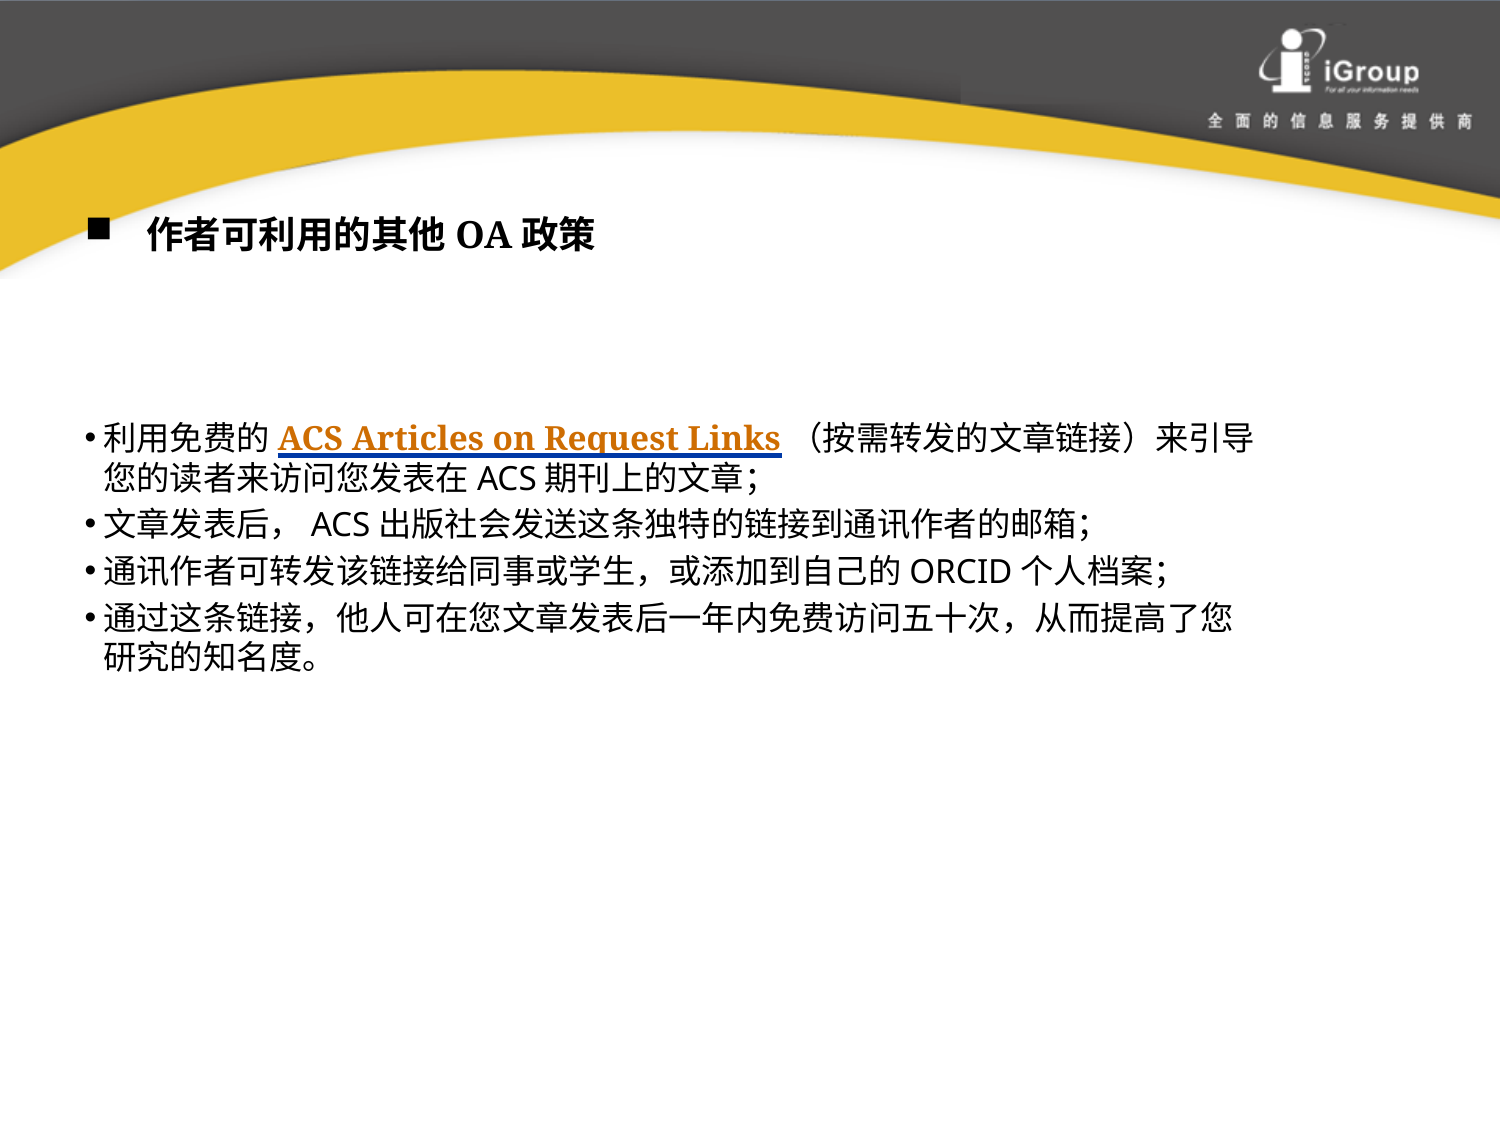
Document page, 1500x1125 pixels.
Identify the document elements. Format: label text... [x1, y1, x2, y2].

picture [0, 0, 1500, 279]
text_box 作者可利用的其他OA政策 [70, 156, 1154, 312]
text_box 利用免费的ACS Articles on Request Links（按需转发的文章链接）来引导您的读者来访问您发表在ACS期刊上的文章； 文章发表后，ACS出版社会发送这条独特的链接到通讯作者的邮箱； 通讯作者可转发该链接给同事或学生，或添加到自己的ORCID个人档案； 通过这条链接，他人可在您文章发表后一年内免费访问五十次，从而提高了您研究的知名度。 [60, 409, 1274, 679]
